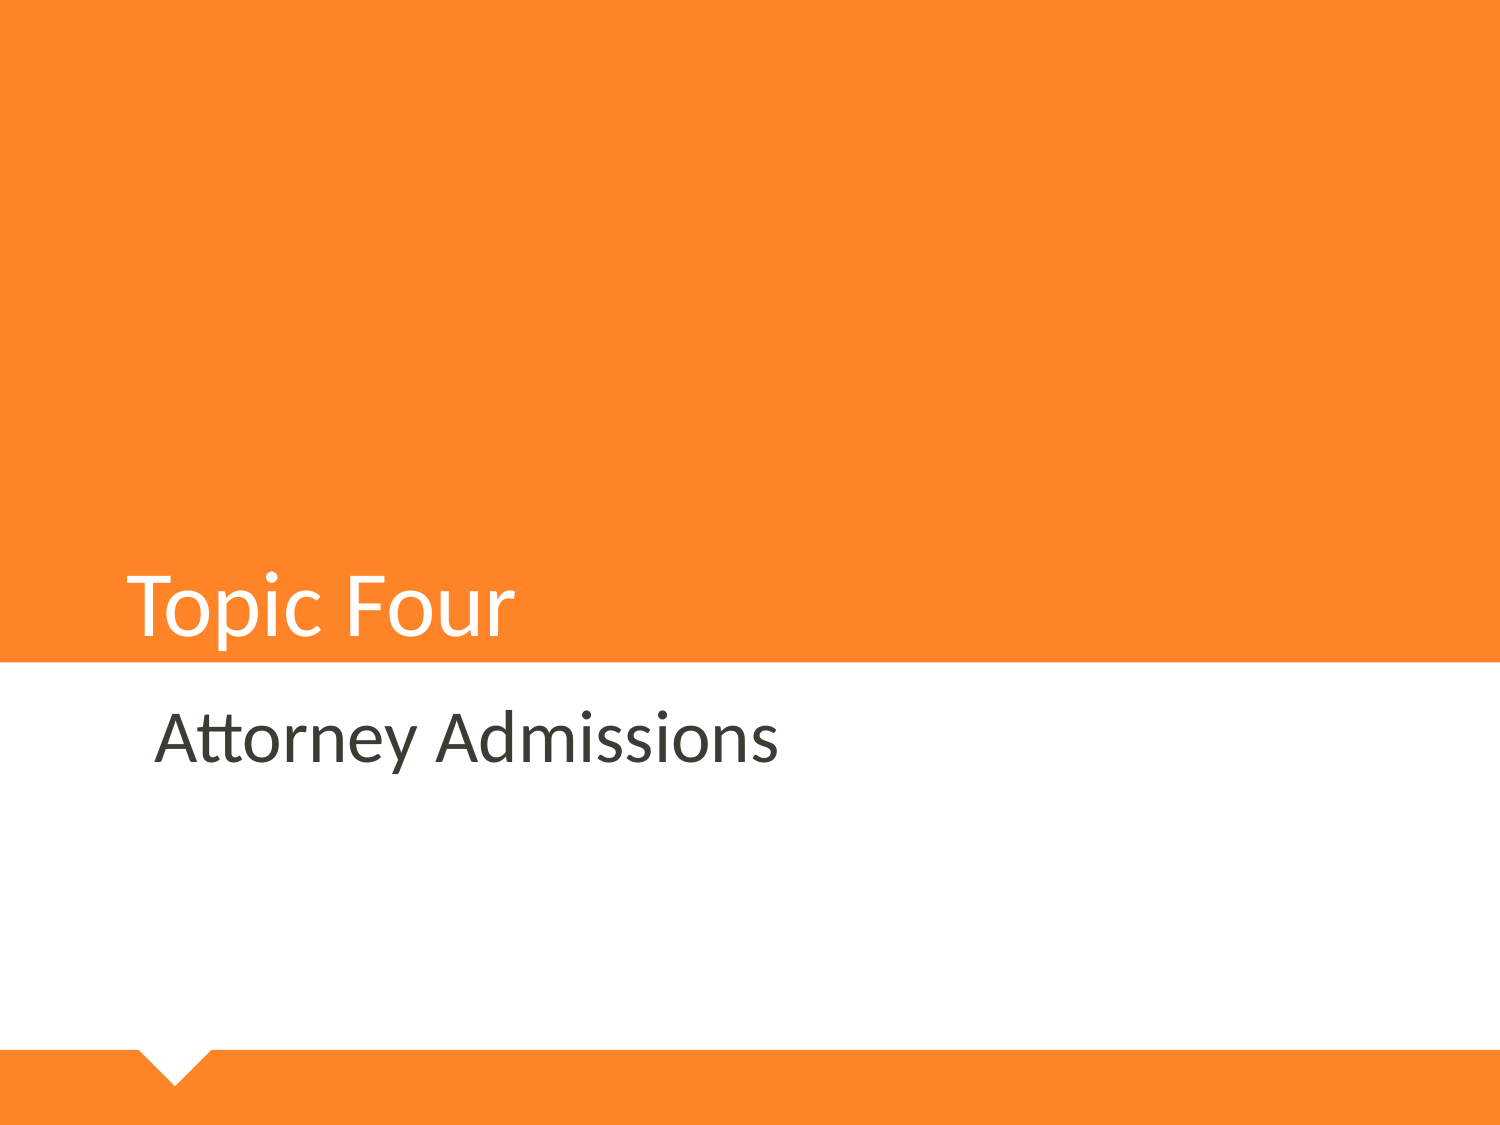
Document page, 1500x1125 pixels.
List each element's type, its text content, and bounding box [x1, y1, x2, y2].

subtitle Attorney Admissions [118, 687, 1394, 838]
title Topic Four [118, 362, 1394, 663]
